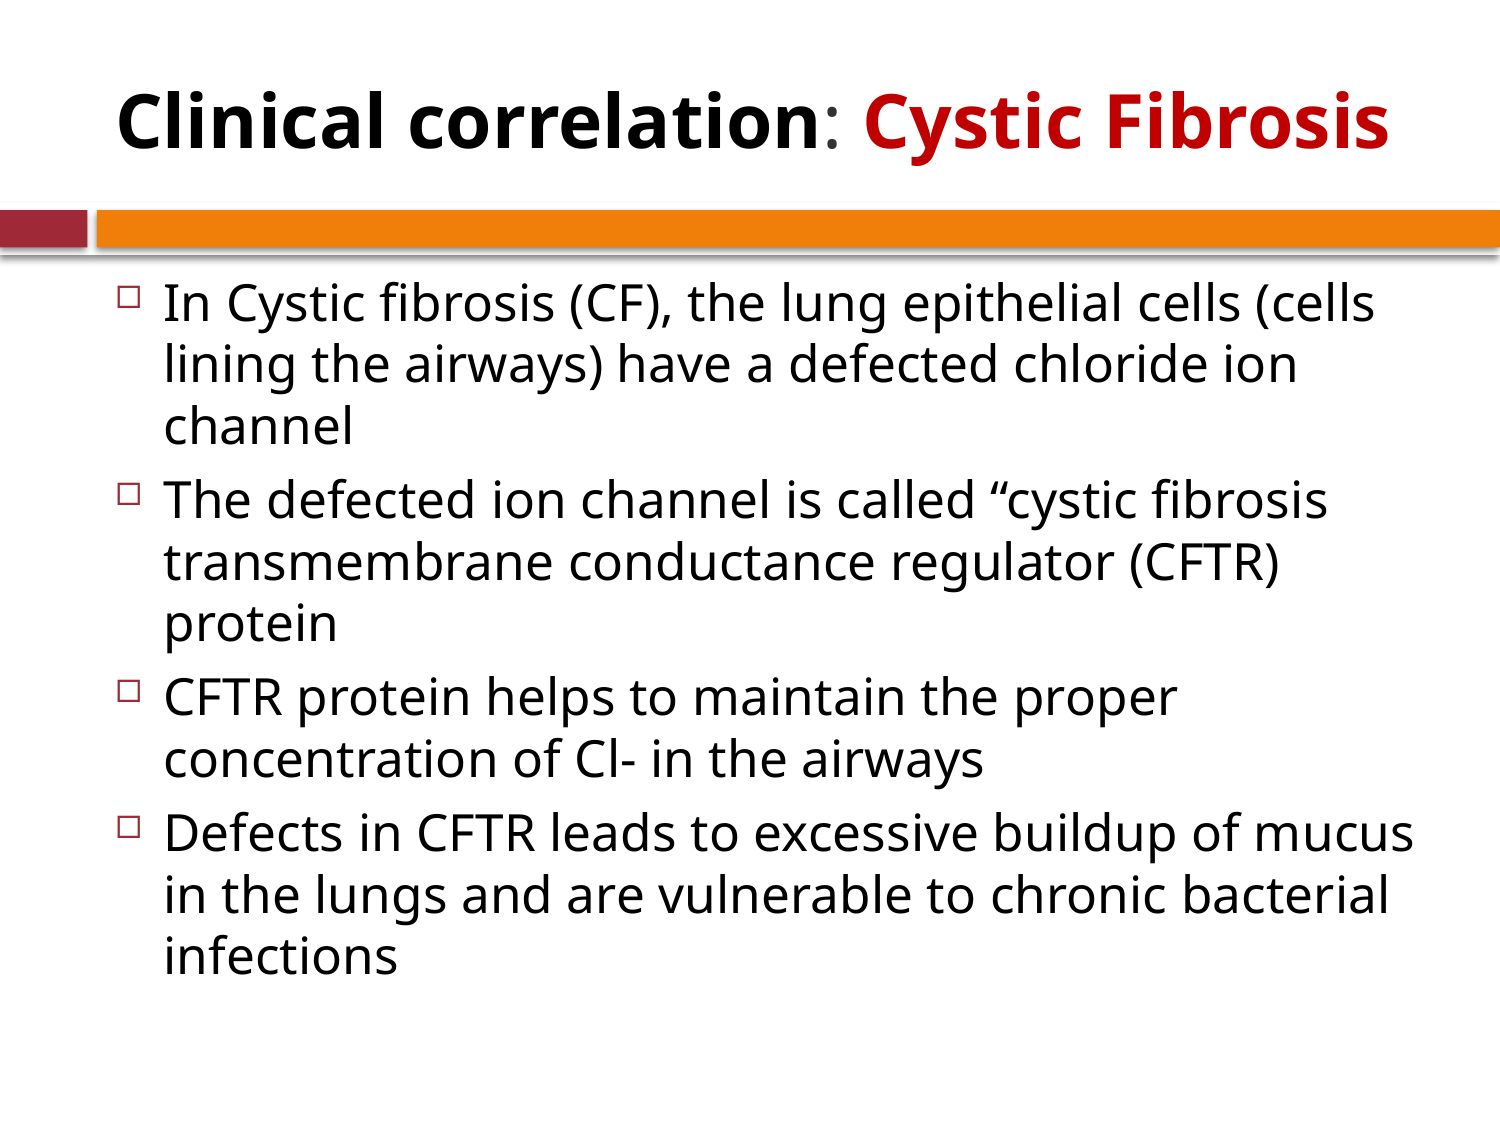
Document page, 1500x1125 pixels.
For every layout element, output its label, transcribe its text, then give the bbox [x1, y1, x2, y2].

title Clinical correlation: Cystic Fibrosis [100, 37, 1438, 200]
list In Cystic fibrosis (CF), the lung epithelial cells (cells lining the airways) have a defected chloride ion channel The defected ion channel is called “cystic fibrosis transmembrane conductance regulator (CFTR) protein CFTR protein helps to maintain the proper concentration of Cl- in the airways Defects in CFTR leads to excessive buildup of mucus in the lungs and are vulnerable to chronic bacterial infections [100, 262, 1438, 1000]
